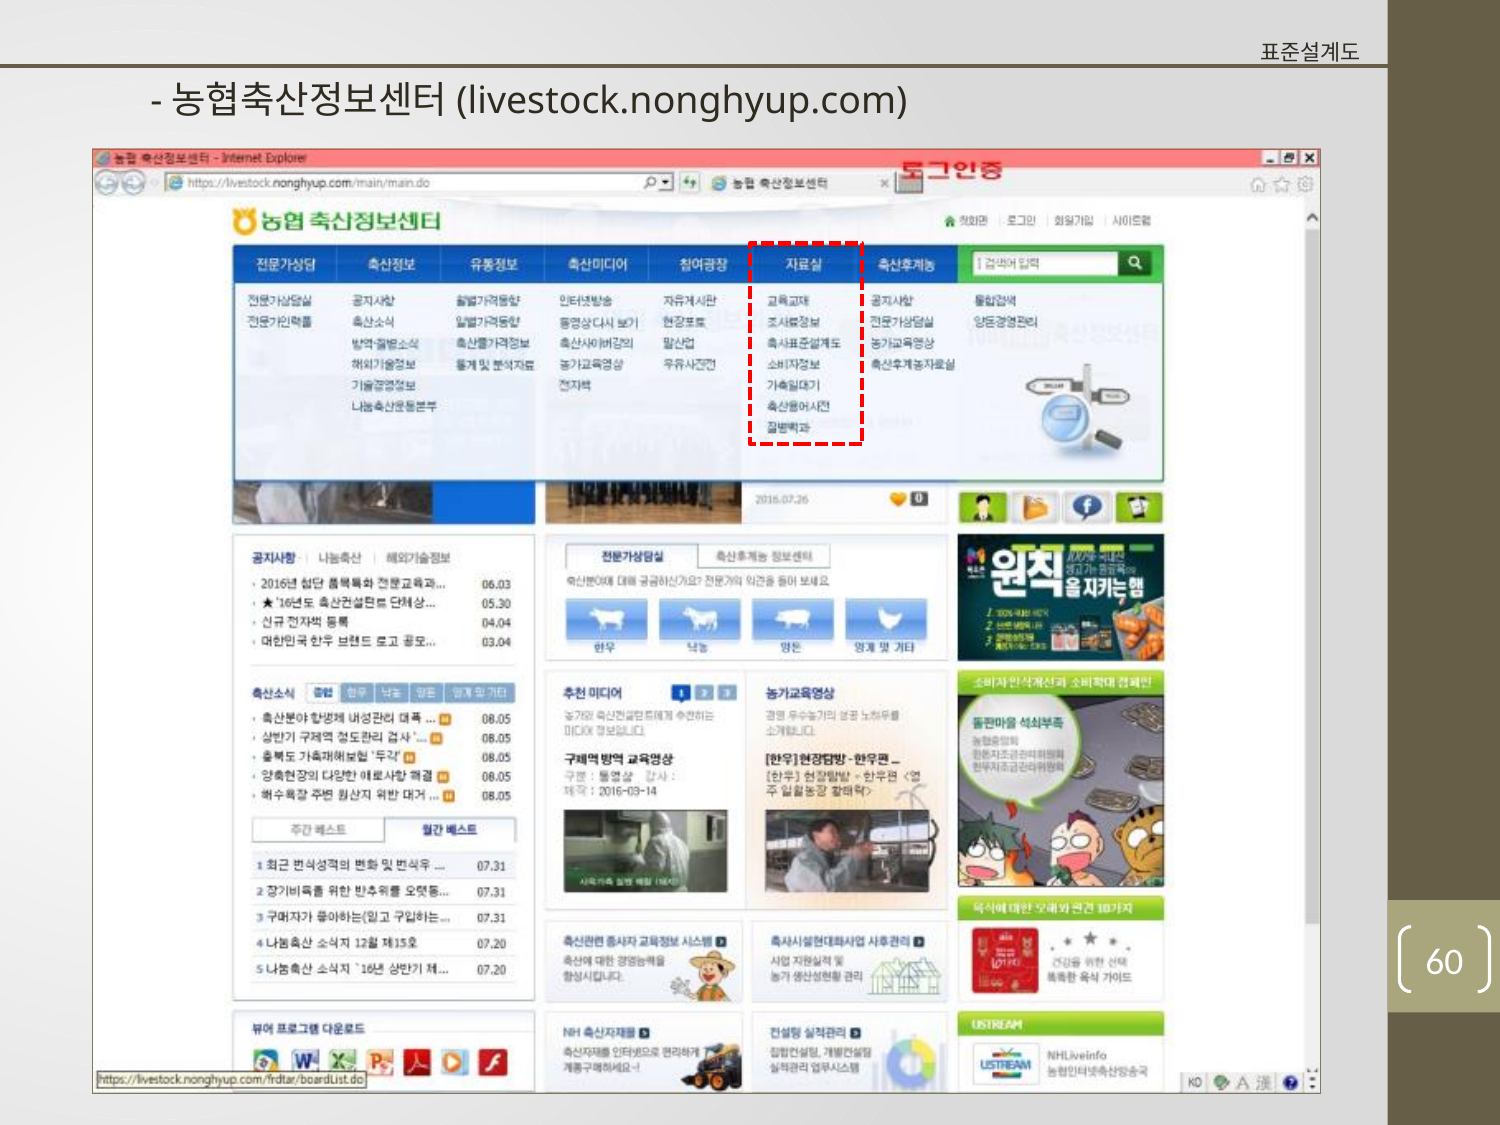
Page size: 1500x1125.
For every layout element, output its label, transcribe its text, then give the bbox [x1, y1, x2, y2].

picture [91, 148, 1321, 1095]
text_box 표준설계도 [1246, 30, 1400, 72]
text_box -농협축산정보센터(livestock.nonghyup.com) [135, 73, 1376, 129]
slide_number 59 [1397, 925, 1492, 994]
